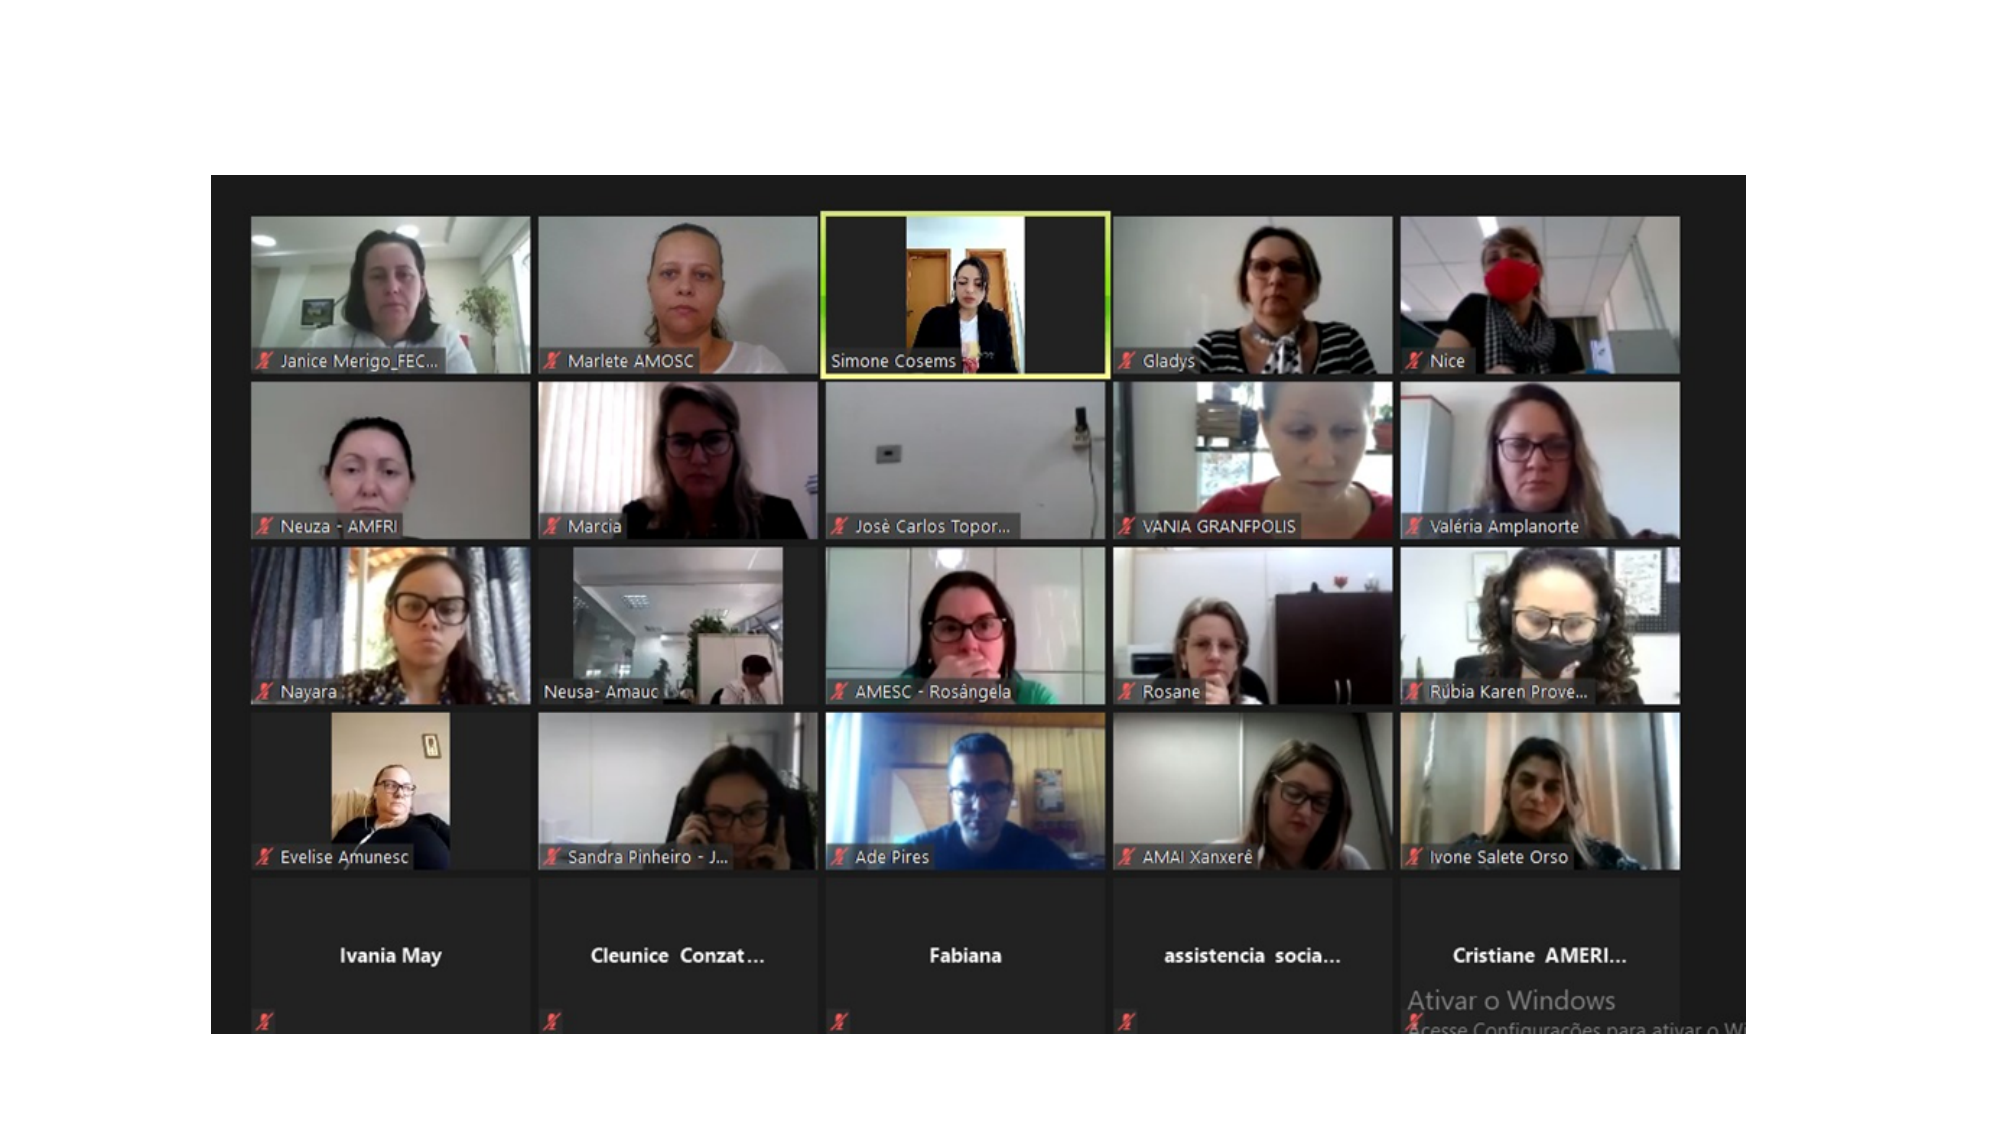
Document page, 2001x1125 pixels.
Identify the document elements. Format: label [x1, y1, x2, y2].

picture [211, 175, 1746, 1034]
